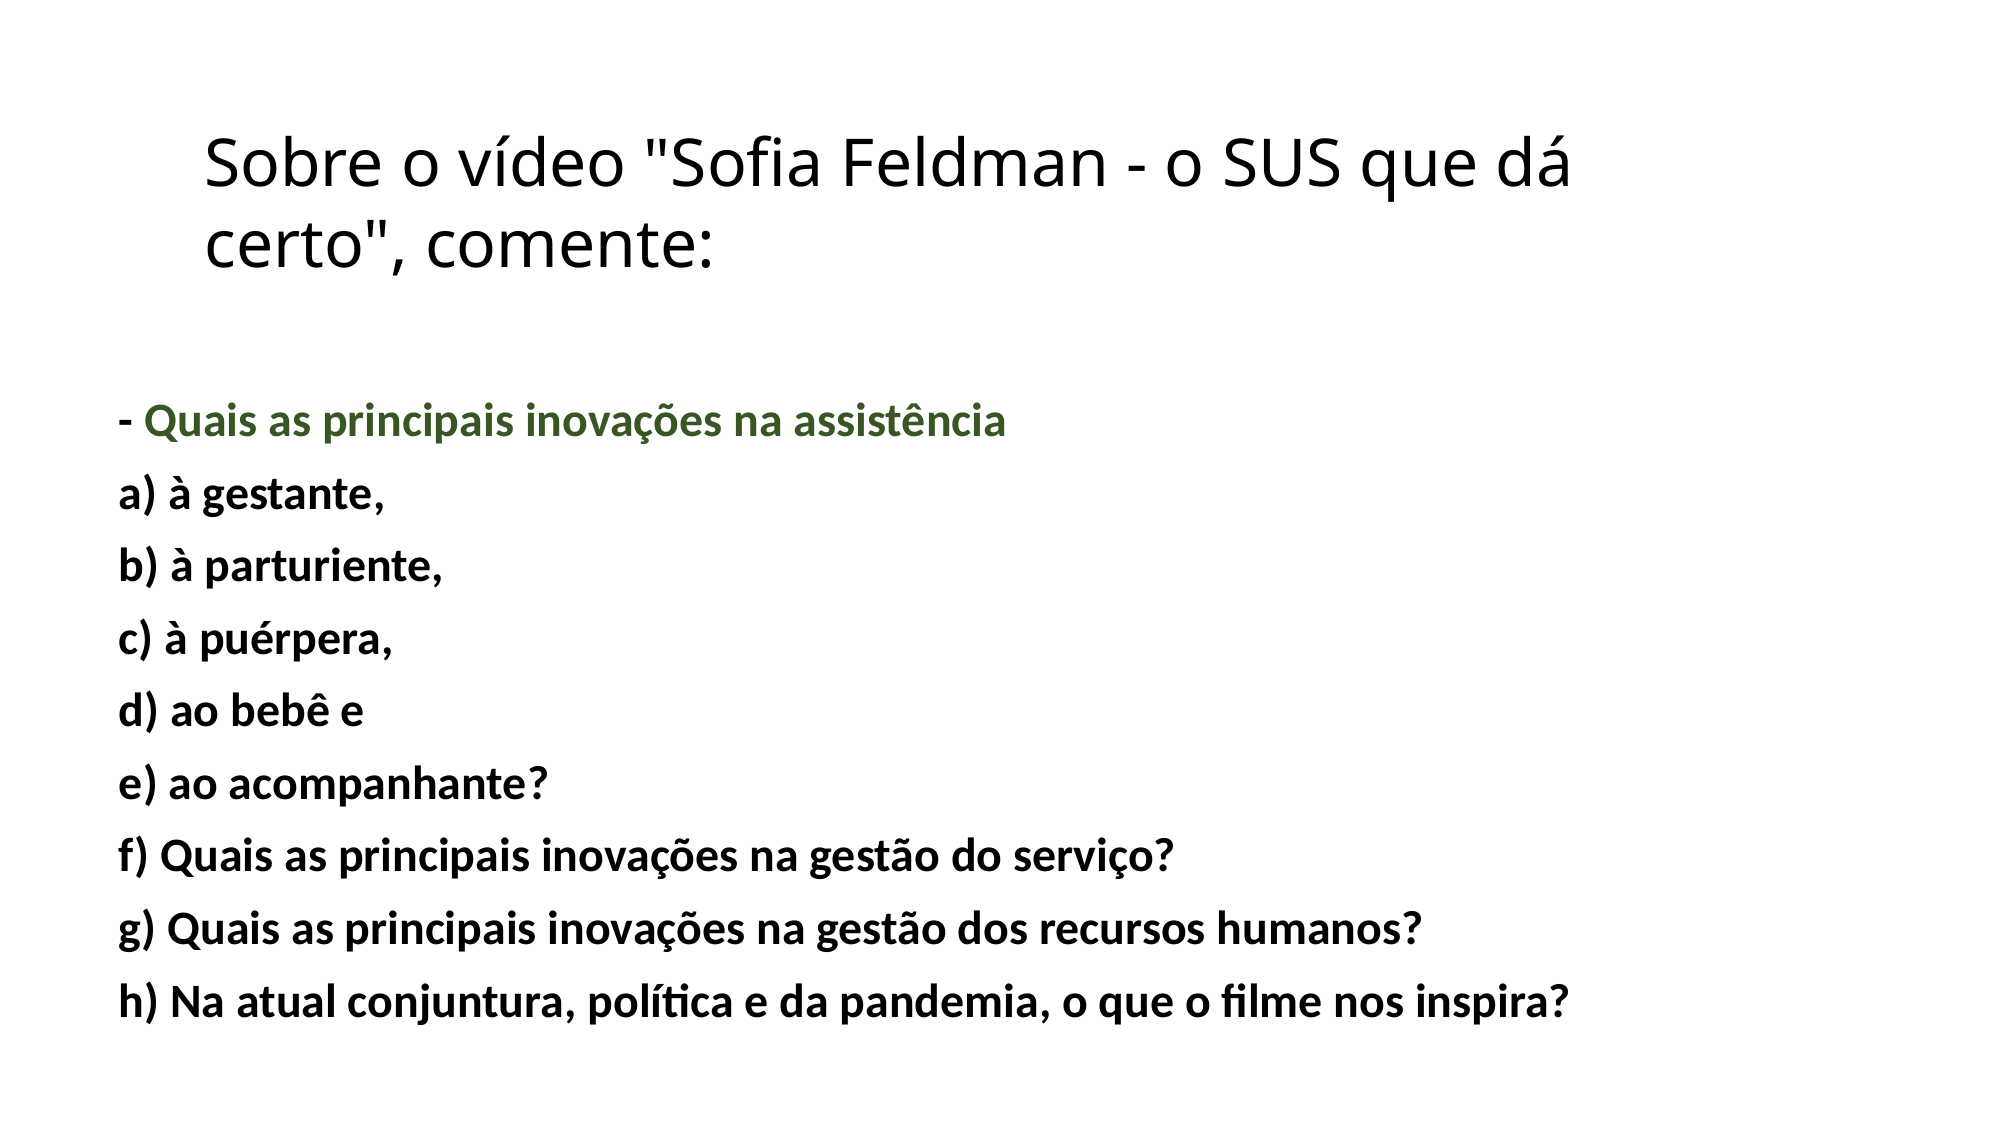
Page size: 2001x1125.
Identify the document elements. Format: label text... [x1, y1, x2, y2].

title Sobre o vídeo "Sofia Feldman - o SUS que dá certo", comente: [189, 113, 1638, 292]
list - Quais as principais inovações na assistência a) à gestante, b) à parturiente, c) à puérpera, d) ao bebê e e) ao acompanhante? f) Quais as principais inovações na gestão do serviço? g) Quais as principais inovações na gestão dos recursos humanos? h) Na atual conjuntura, política e da pandemia, o que o filme nos inspira? [103, 387, 1938, 1077]
